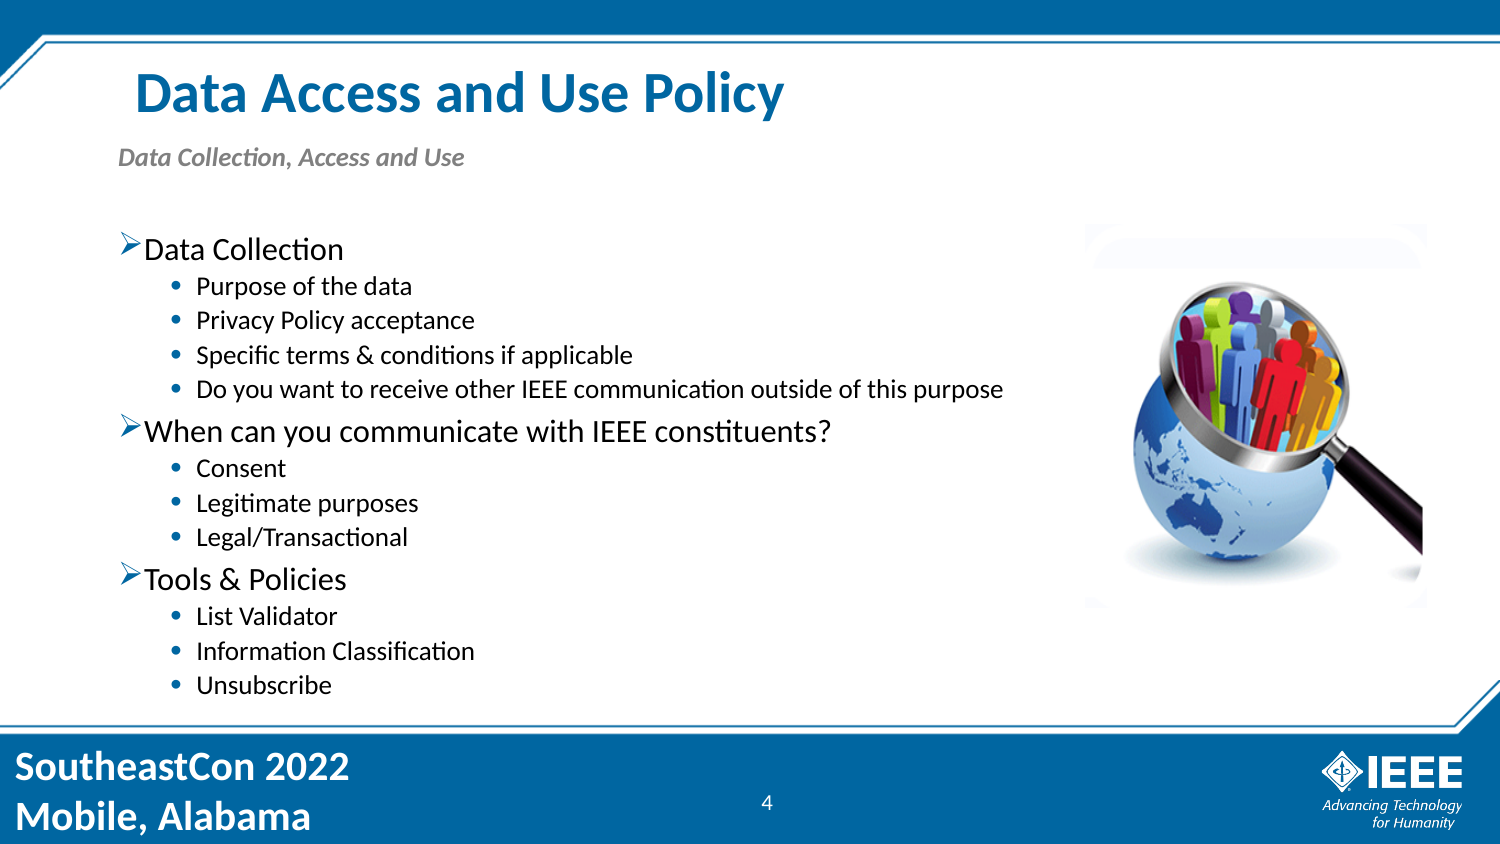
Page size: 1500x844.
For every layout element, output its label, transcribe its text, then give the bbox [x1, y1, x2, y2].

list Data Collection Purpose of the data Privacy Policy acceptance Specific terms & conditions if applicable Do you want to receive other IEEE communication outside of this purpose When can you communicate with IEEE constituents? Consent Legitimate purposes Legal/Transactional Tools & Policies List Validator Information Classification Unsubscribe [103, 224, 1110, 710]
picture [1084, 224, 1427, 608]
slide_number 4 [727, 778, 807, 824]
title Data Access and Use Policy [120, 64, 1414, 134]
picture [0, 0, 1500, 111]
picture [0, 680, 1500, 844]
list Data Collection, Access and Use [103, 136, 1397, 180]
